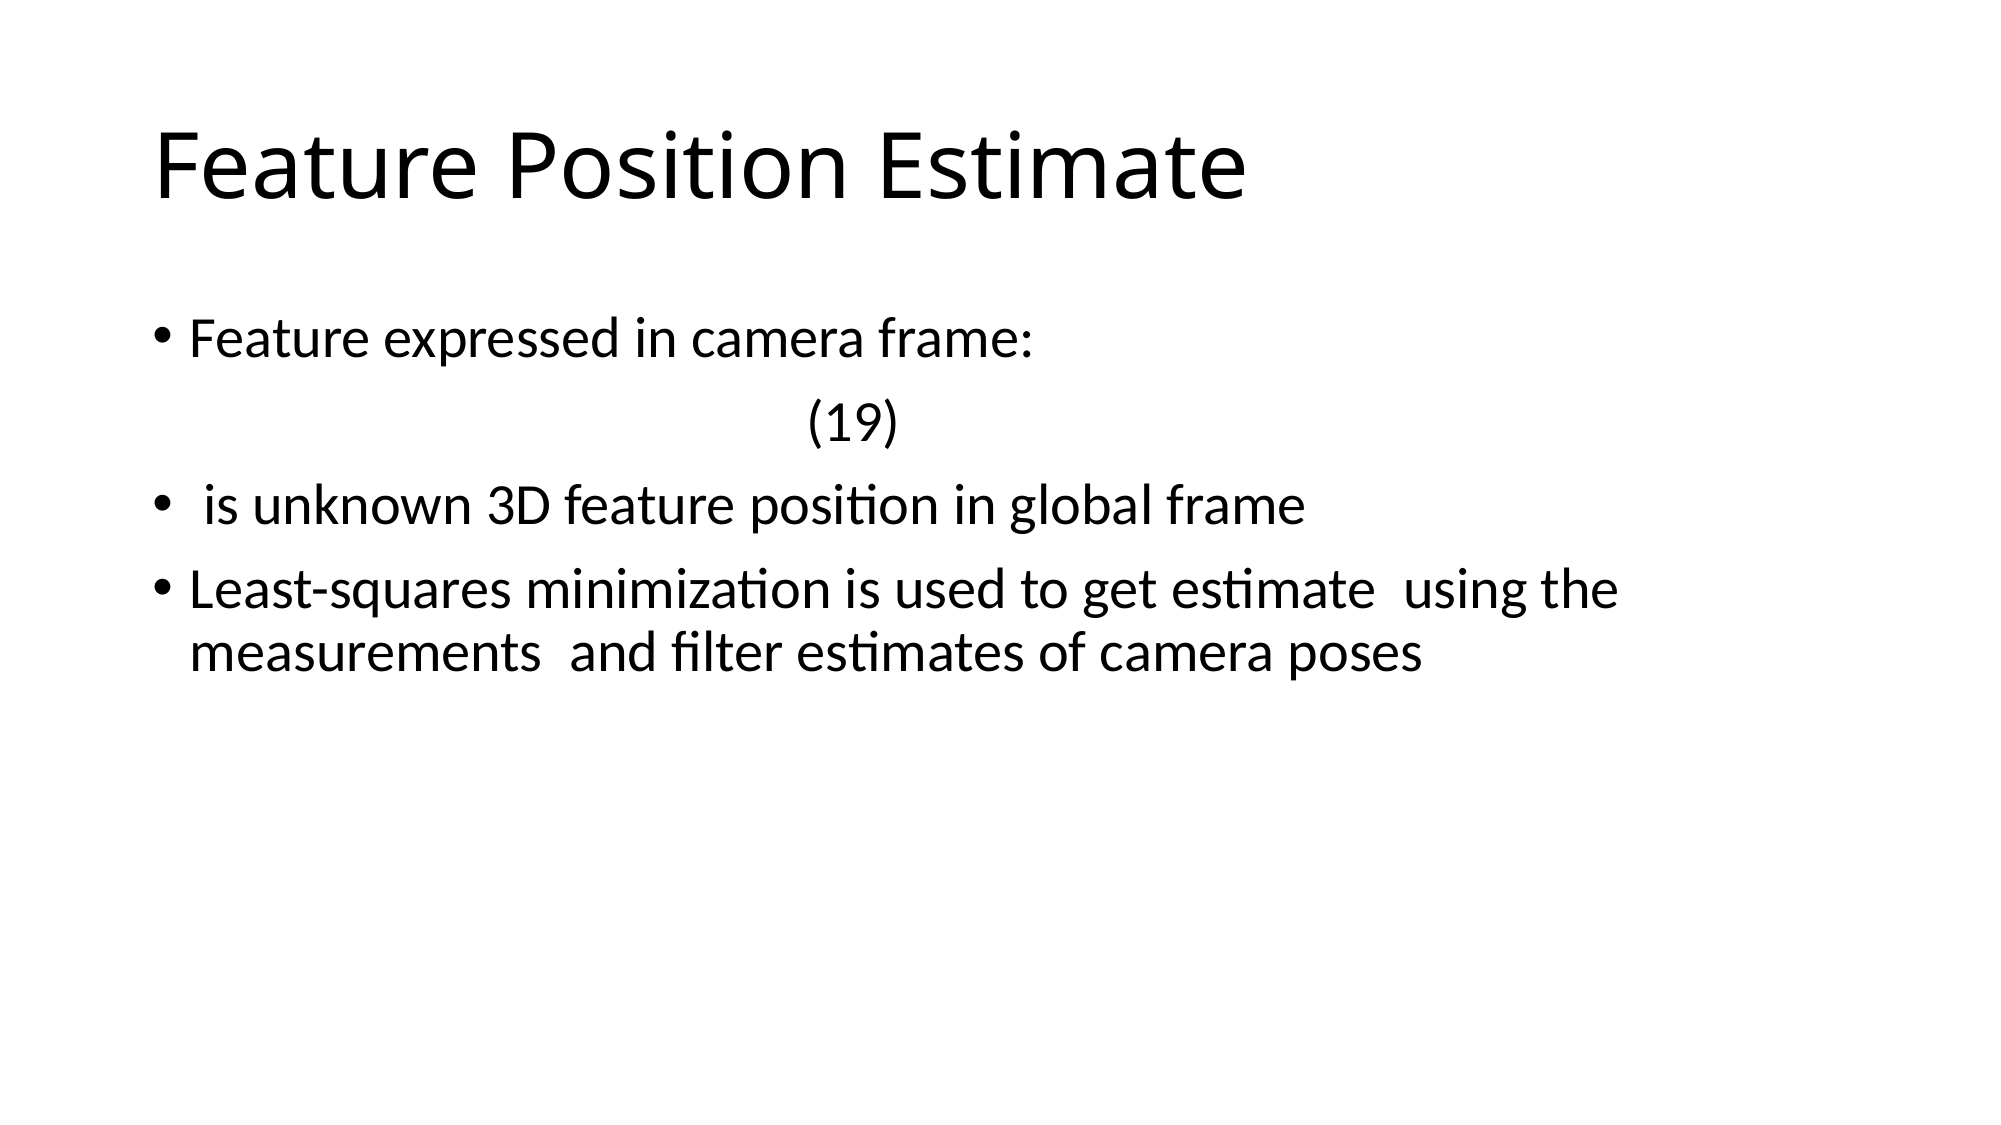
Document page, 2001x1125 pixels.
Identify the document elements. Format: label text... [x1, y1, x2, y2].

title Feature Position Estimate [137, 59, 1863, 278]
